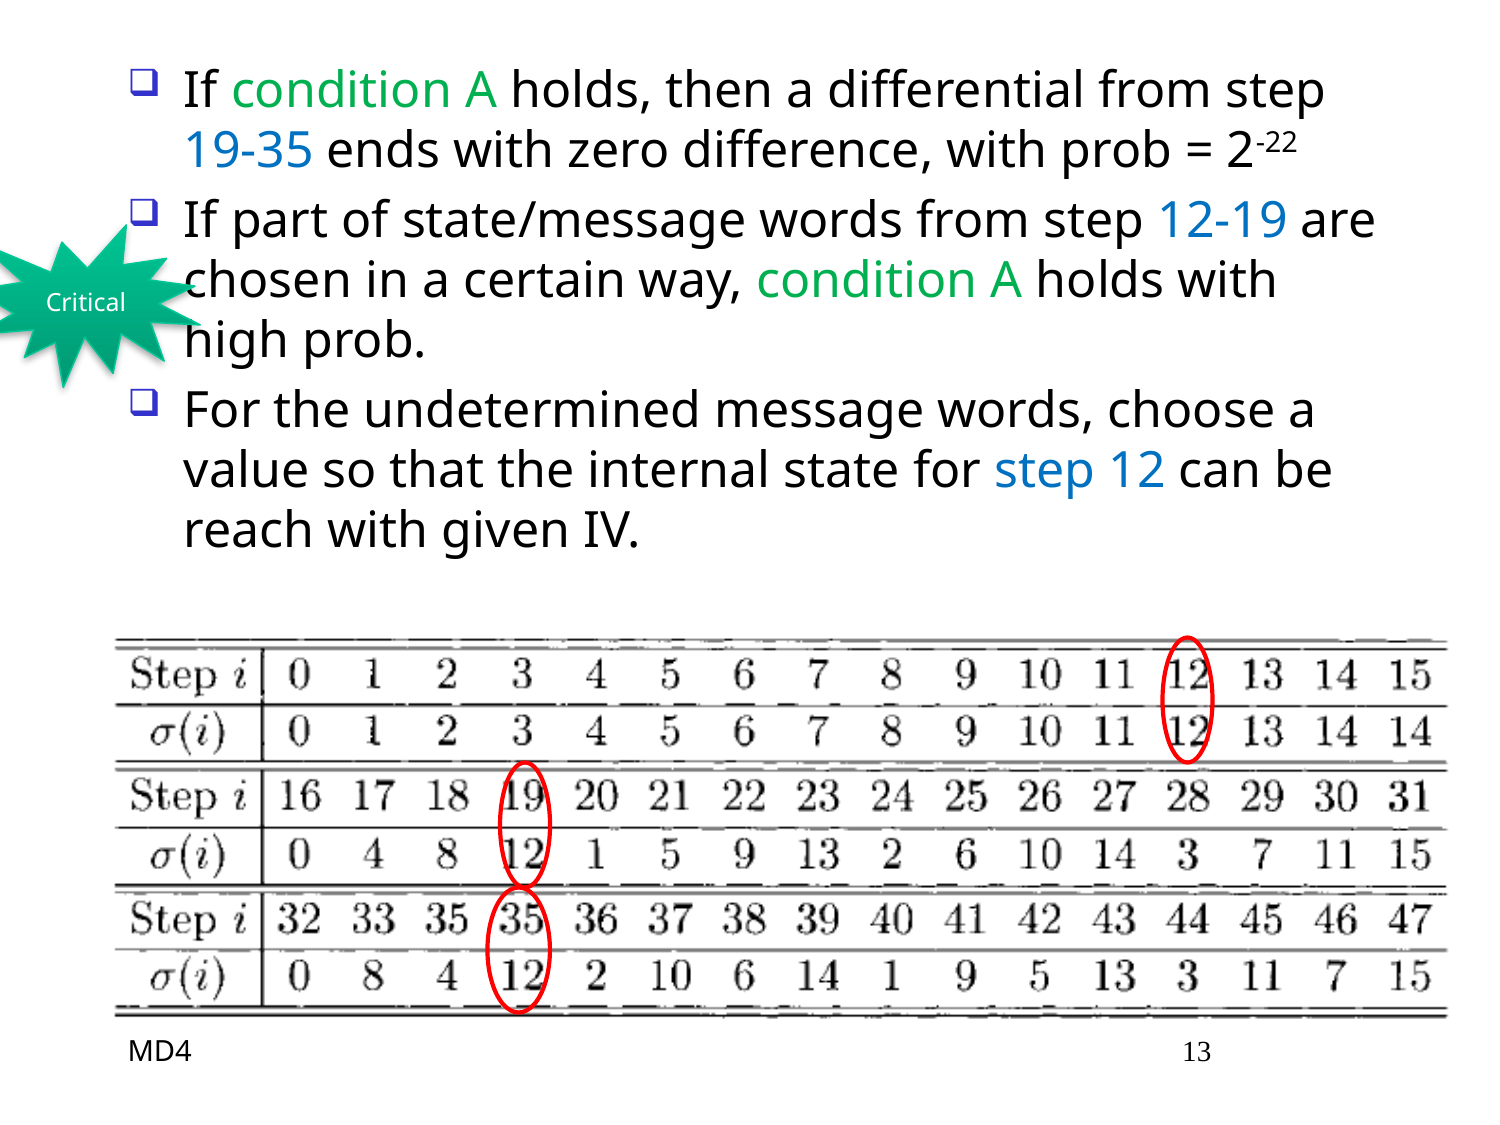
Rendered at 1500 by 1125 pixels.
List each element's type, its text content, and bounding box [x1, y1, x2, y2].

text_box Critical [0, 224, 201, 389]
list If condition A holds, then a differential from step 19-35 ends with zero difference, with prob = 2-22 If part of state/message words from step 12-19 are chosen in a certain way, condition A holds with high prob. For the undetermined message words, choose a value so that the internal state for step 12 can be reach with given IV. [112, 50, 1400, 623]
picture [87, 624, 1473, 1038]
footer MD4 13 [112, 1047, 1401, 1101]
